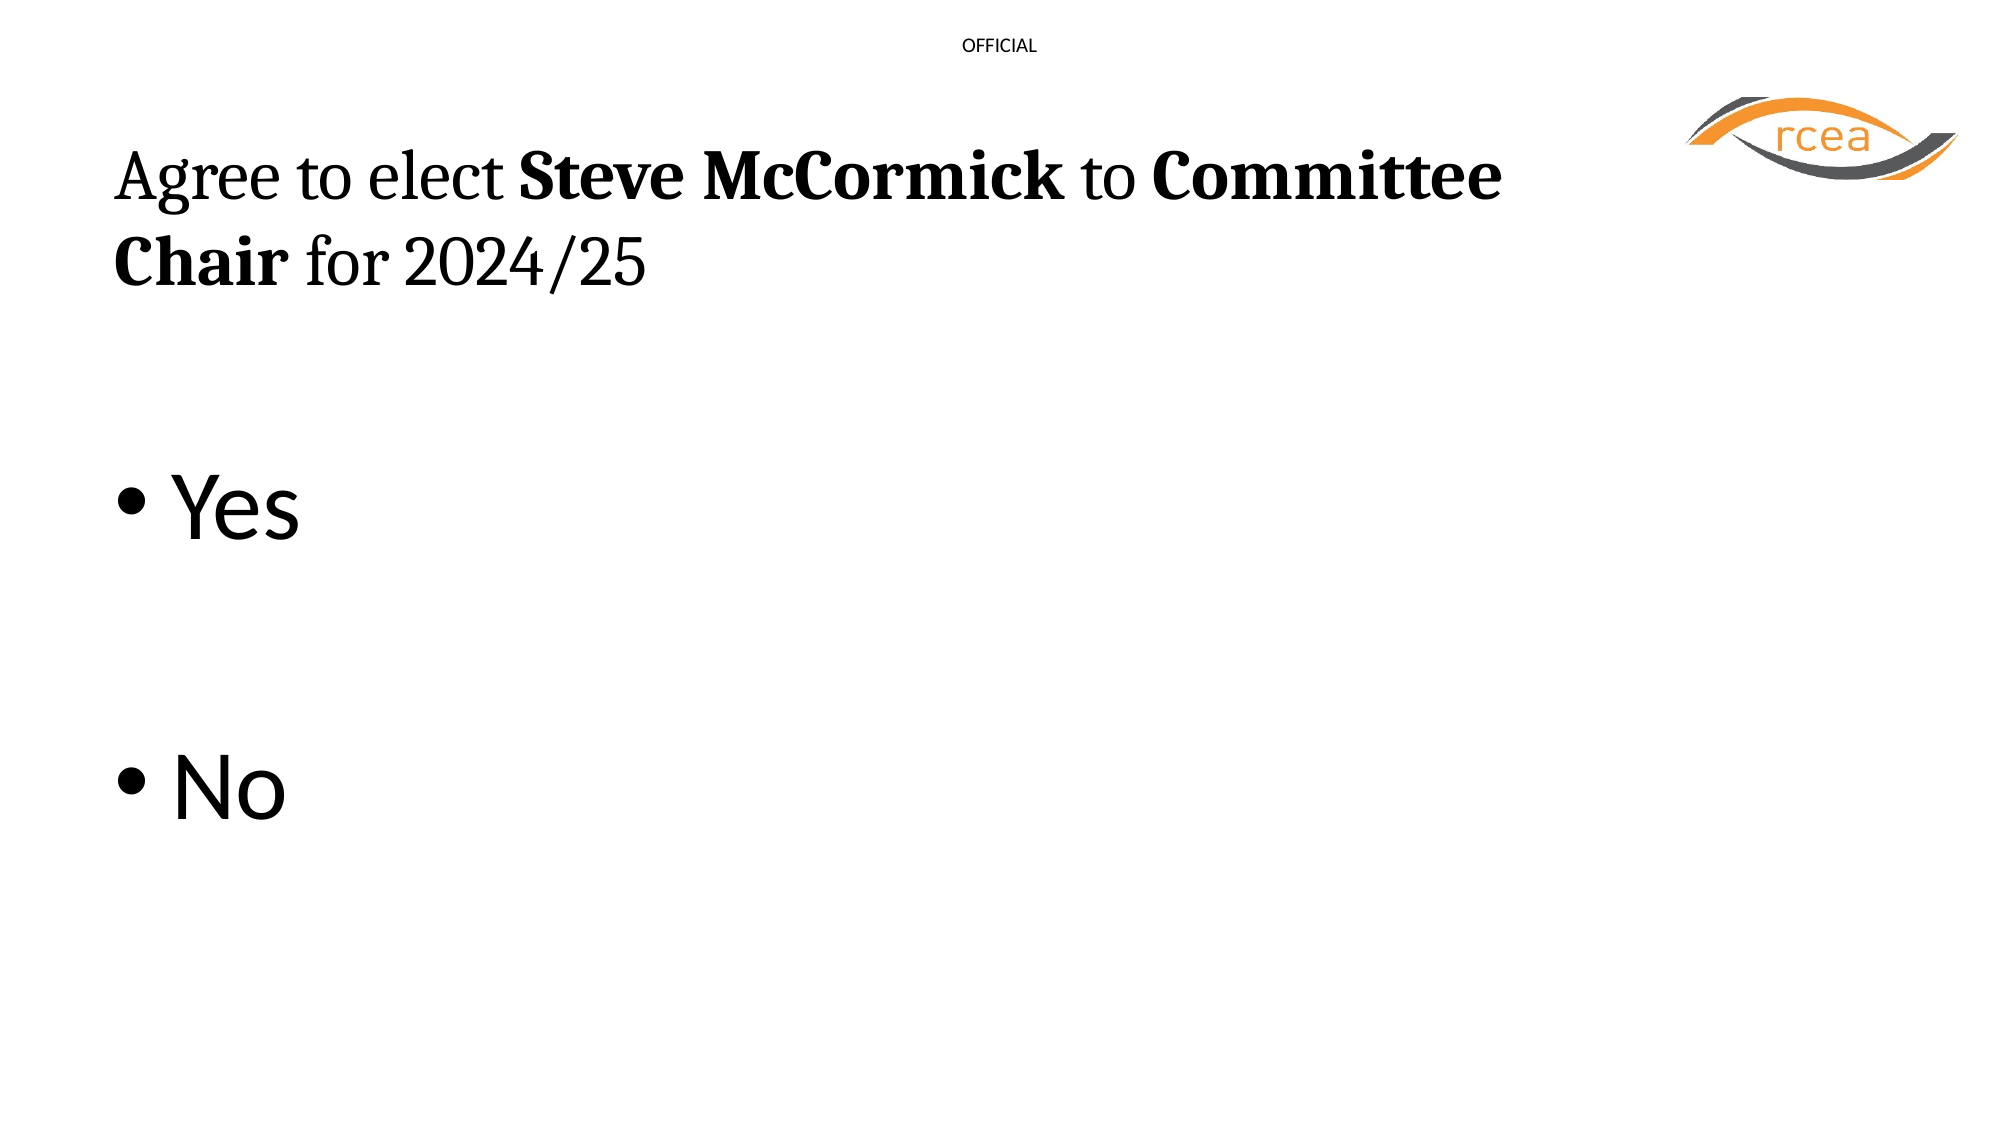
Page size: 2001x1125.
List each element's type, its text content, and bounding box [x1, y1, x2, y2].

picture [1685, 97, 1959, 180]
list Yes No [99, 432, 1900, 1005]
title Agree to elect Steve McCormick to Committee Chair for 2024/25 [99, 120, 1630, 308]
